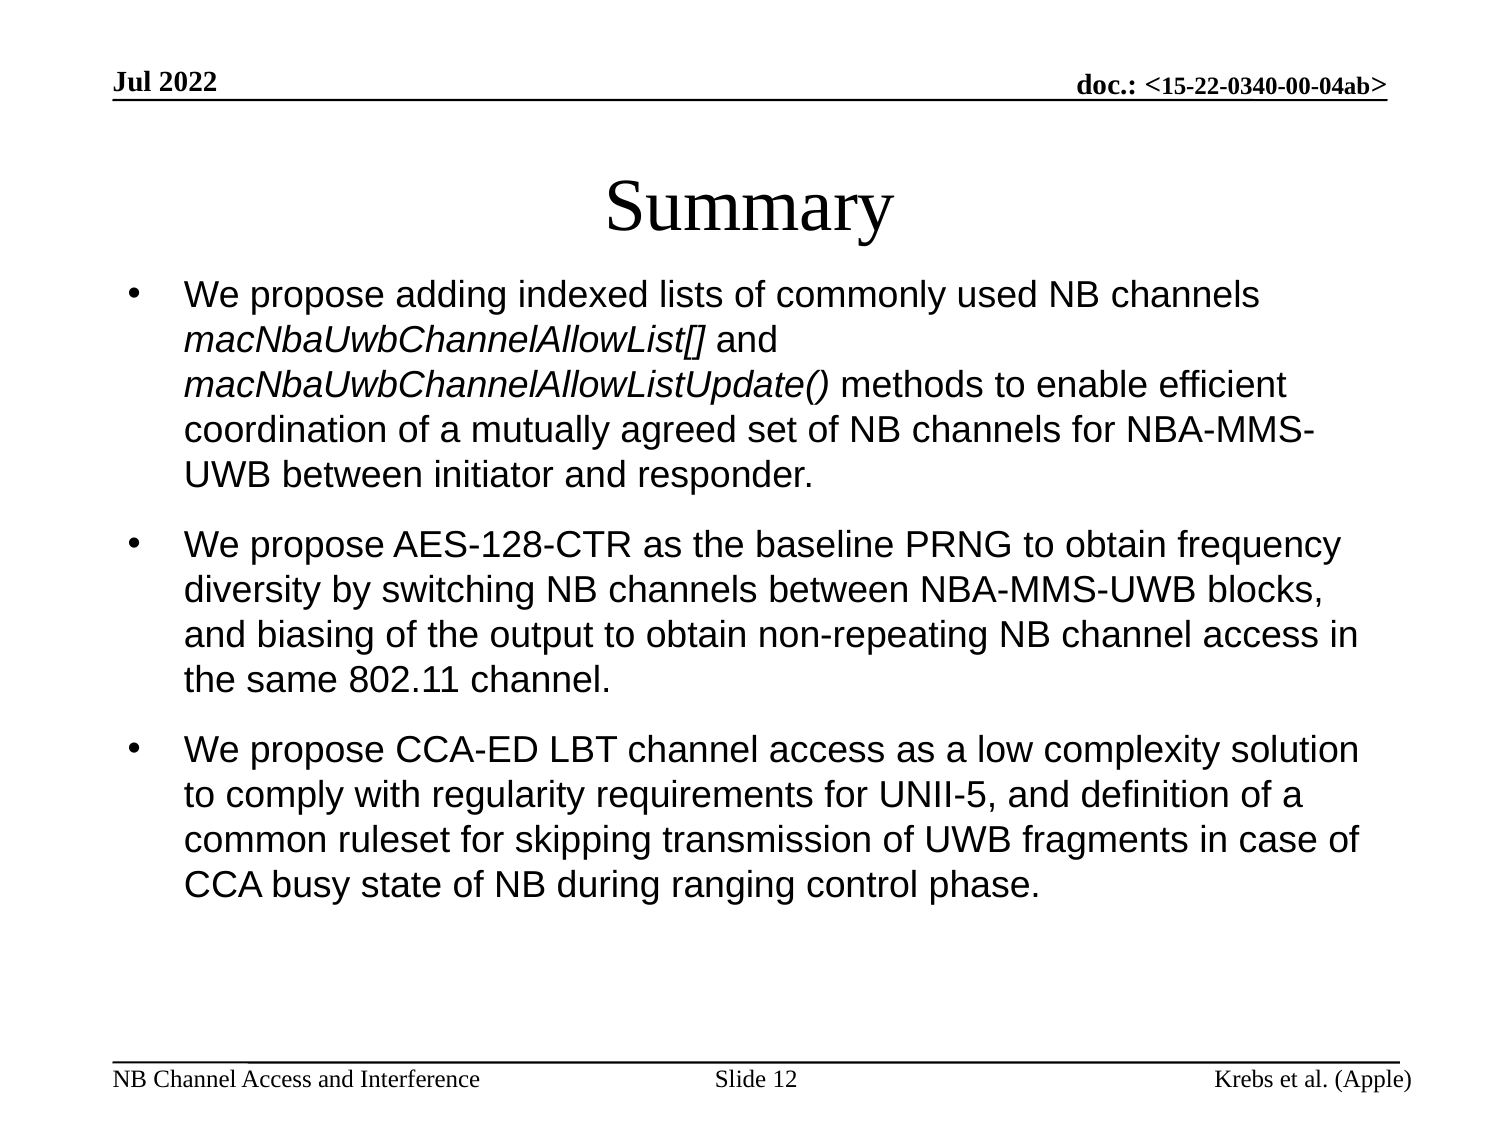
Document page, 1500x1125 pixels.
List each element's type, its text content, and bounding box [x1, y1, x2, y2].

list We propose adding indexed lists of commonly used NB channels macNbaUwbChannelAllowList[] and macNbaUwbChannelAllowListUpdate() methods to enable efficient coordination of a mutually agreed set of NB channels for NBA-MMS-UWB between initiator and responder. We propose AES-128-CTR as the baseline PRNG to obtain frequency diversity by switching NB channels between NBA-MMS-UWB blocks, and biasing of the output to obtain non-repeating NB channel access in the same 802.11 channel. We propose CCA-ED LBT channel access as a low complexity solution to comply with regularity requirements for UNII-5, and definition of a common ruleset for skipping transmission of UWB fragments in case of CCA busy state of NB during ranging control phase. [112, 262, 1388, 1000]
footer Krebs et al. (Apple) [900, 1062, 1413, 1093]
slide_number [112, 62, 375, 98]
title Summary [112, 112, 1388, 262]
slide_number Slide 12 [712, 1062, 800, 1093]
